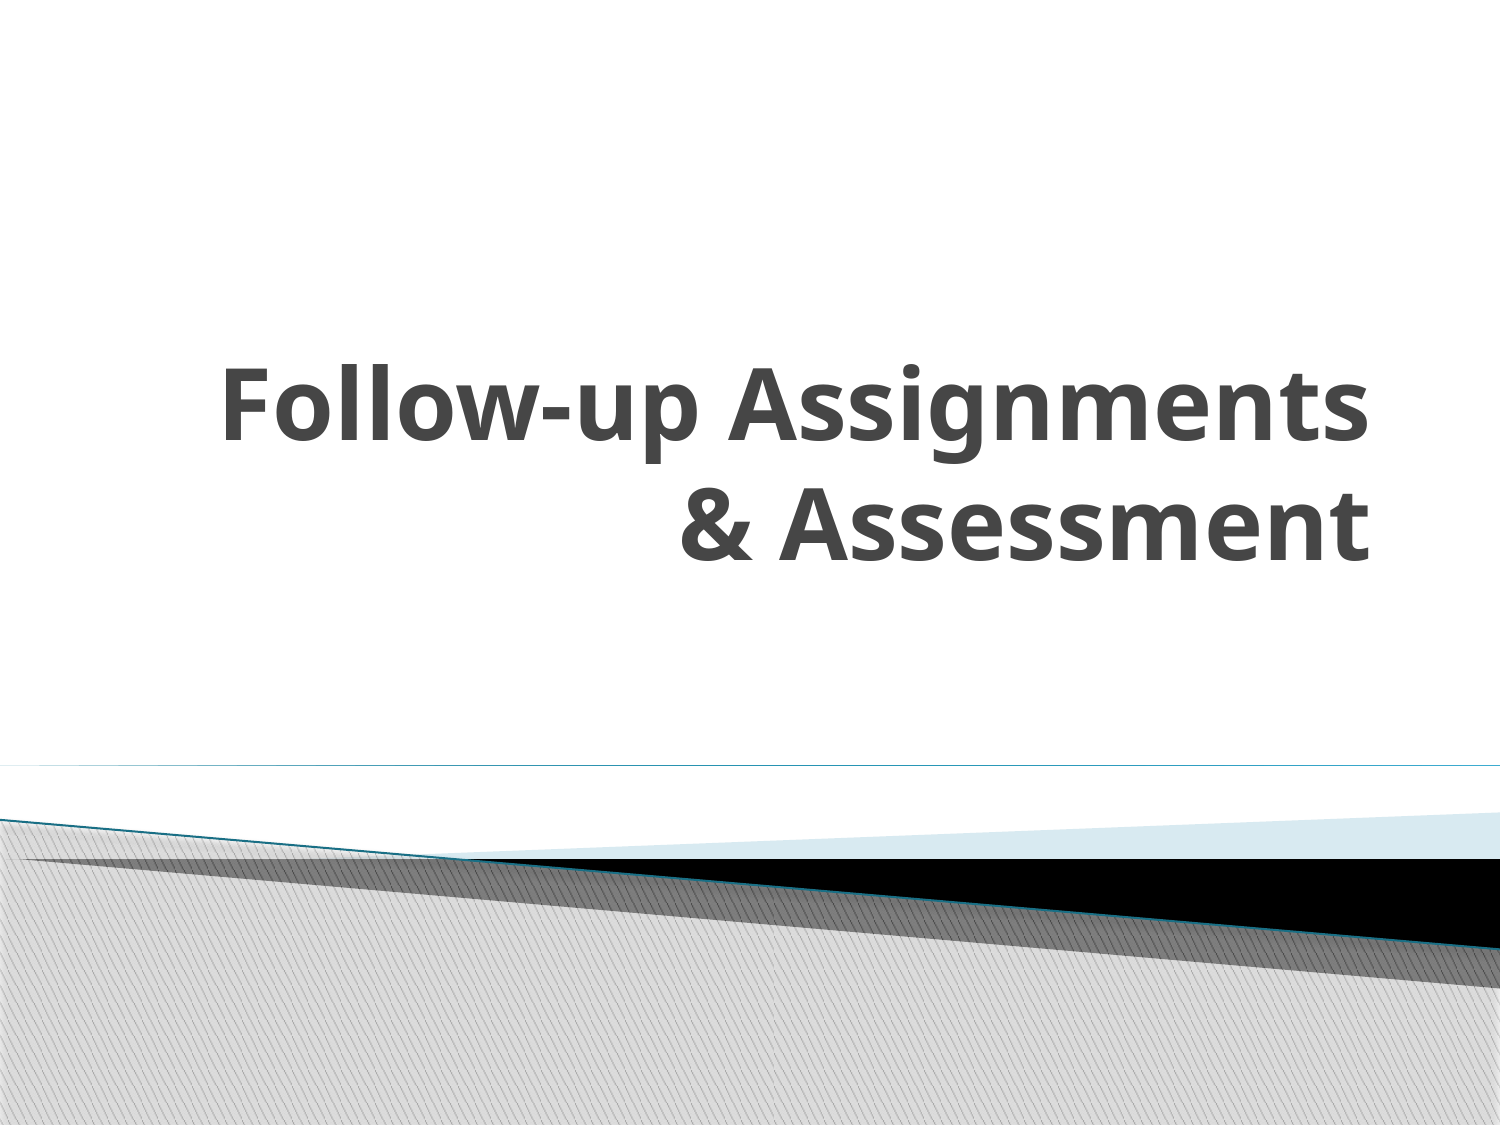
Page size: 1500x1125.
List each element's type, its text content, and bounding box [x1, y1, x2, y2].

picture [5, 859, 1500, 989]
title Follow-up Assignments & Assessment [112, 287, 1388, 588]
